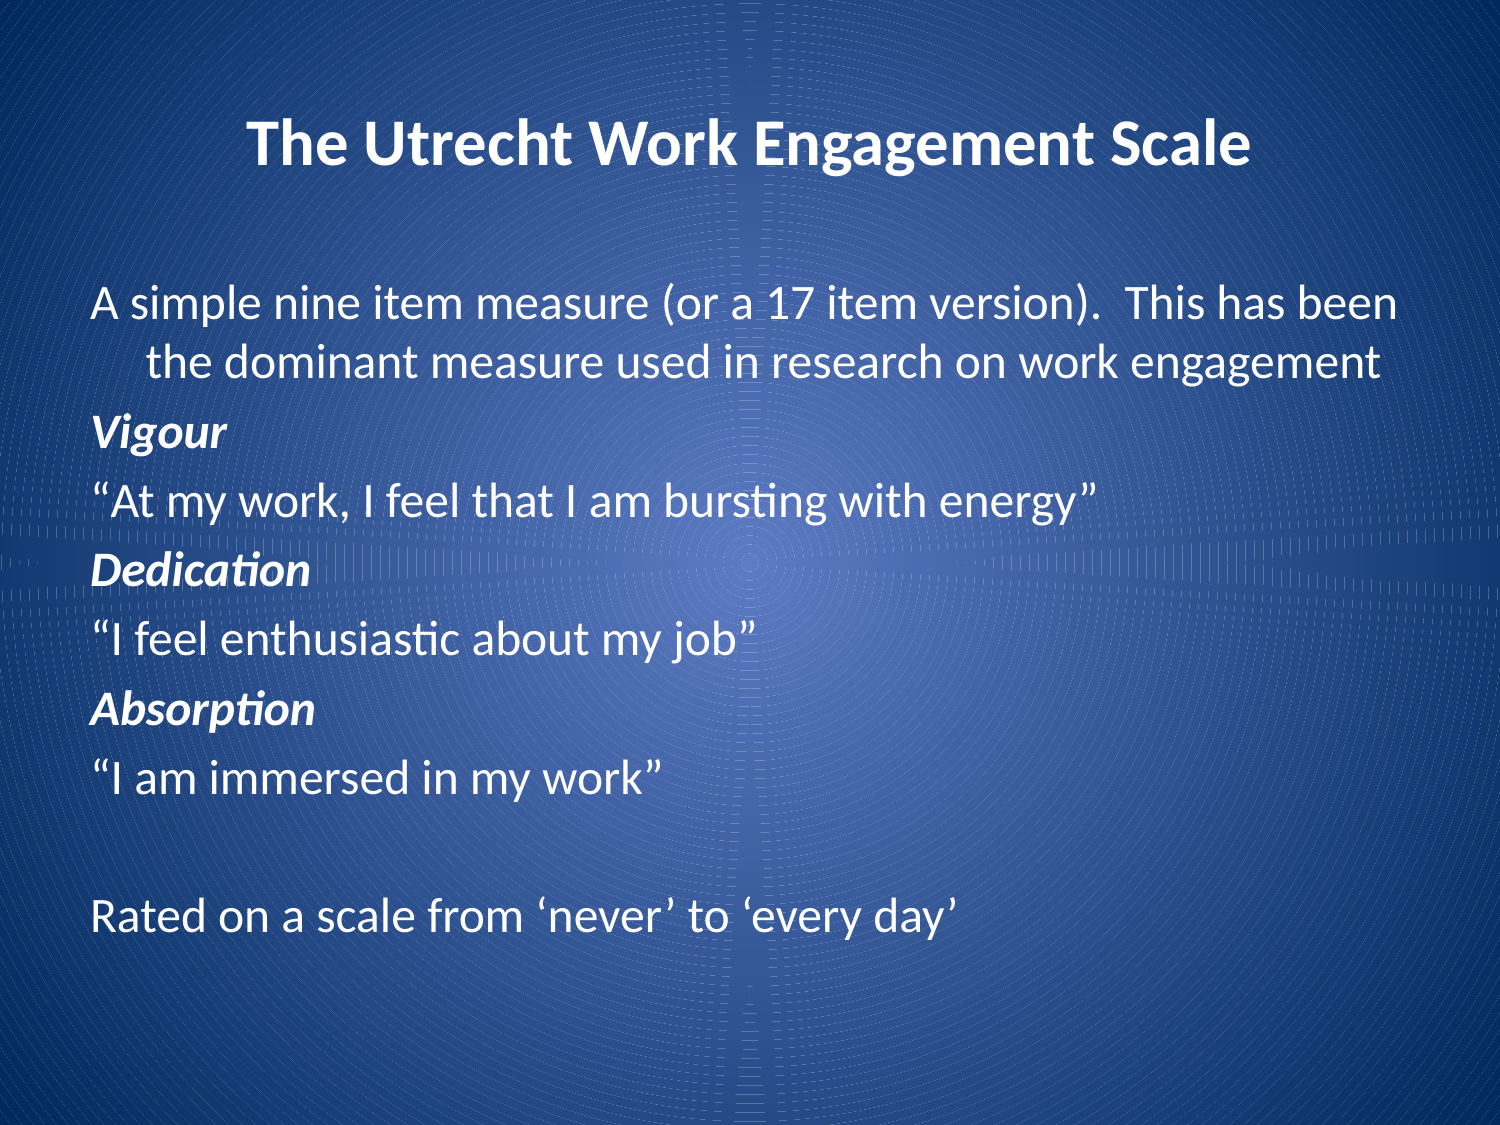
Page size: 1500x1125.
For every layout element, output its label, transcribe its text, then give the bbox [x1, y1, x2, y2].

list A simple nine item measure (or a 17 item version). This has been the dominant measure used in research on work engagement Vigour “At my work, I feel that I am bursting with energy” Dedication “I feel enthusiastic about my job” Absorption “I am immersed in my work” Rated on a scale from ‘never’ to ‘every day’ [75, 262, 1425, 1005]
title The Utrecht Work Engagement Scale [75, 45, 1425, 233]
